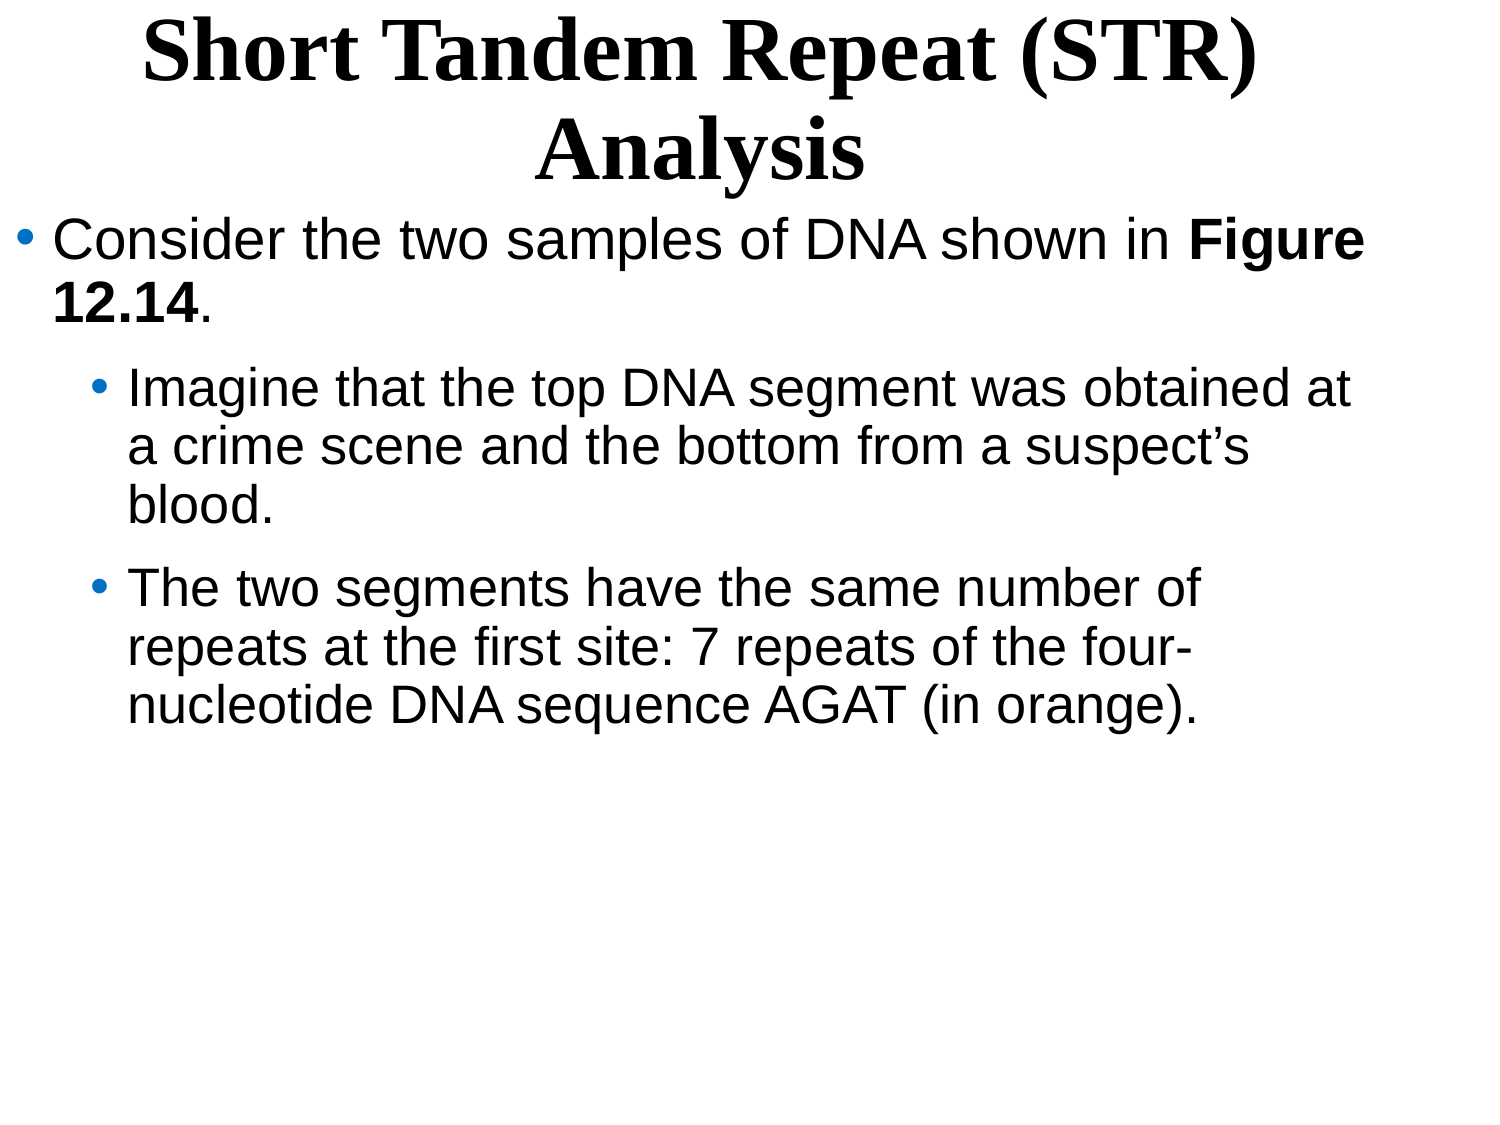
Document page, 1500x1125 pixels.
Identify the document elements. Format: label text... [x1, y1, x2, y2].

list Consider the two samples of DNA shown in Figure 12.14. Imagine that the top DNA segment was obtained at a crime scene and the bottom from a suspect’s blood. The two segments have the same number of repeats at the first site: 7 repeats of the four-nucleotide DNA sequence AGAT (in orange). [0, 201, 1402, 1014]
title Short Tandem Repeat (STR) Analysis [0, 21, 1402, 179]
